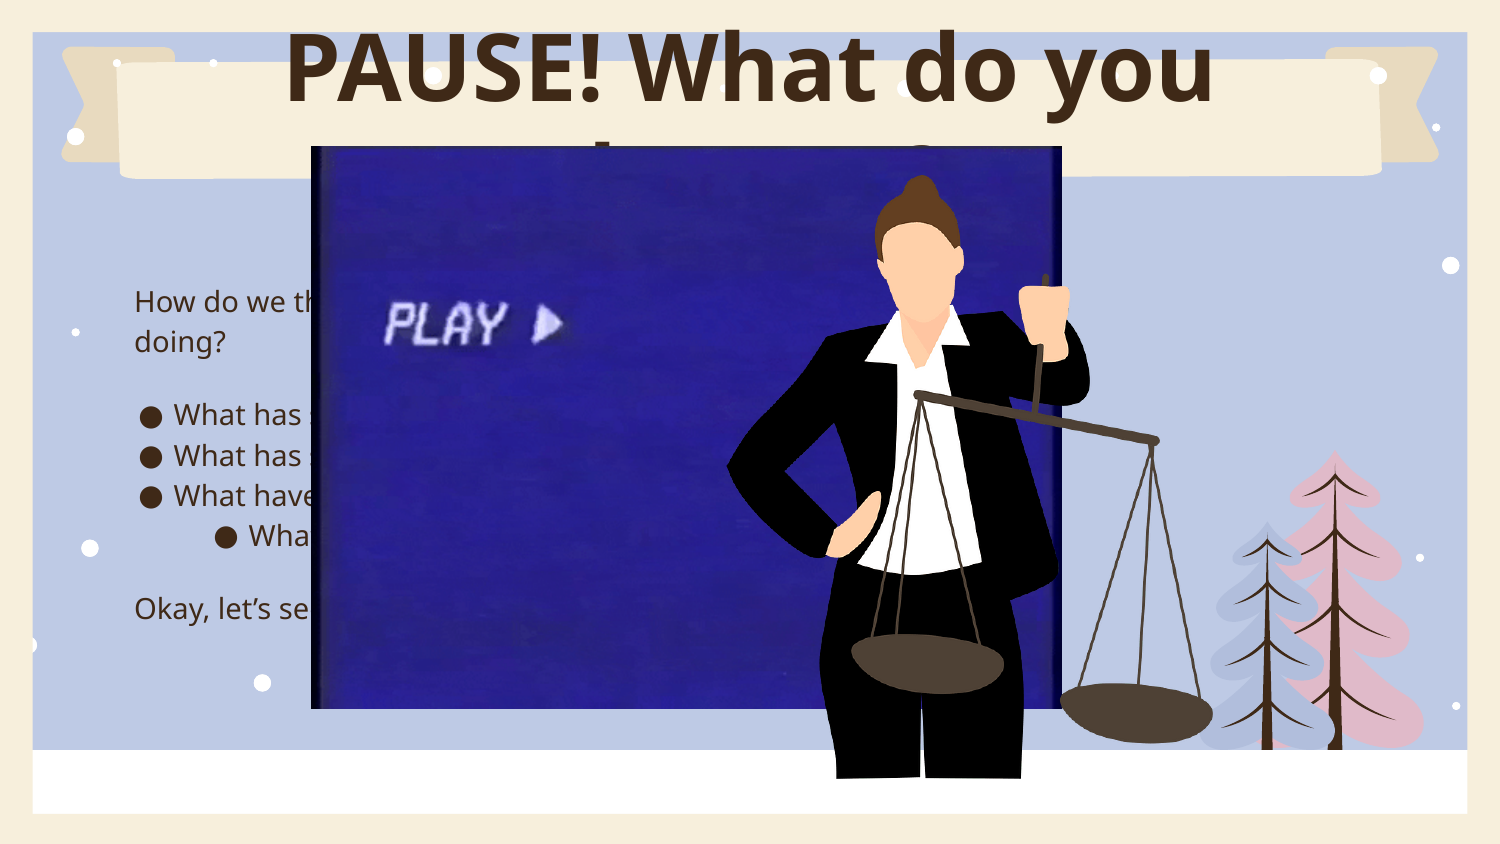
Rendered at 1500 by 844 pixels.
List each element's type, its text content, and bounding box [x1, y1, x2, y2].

list How do we think Attorney Rita Hanson is doing? What has she done well? What has she struggled with or missed? What have you seen? What would you recommend? Okay, let’s see how this PLAYS out… [119, 262, 306, 691]
title PAUSE! What do you observe? [118, 72, 1382, 167]
picture [311, 146, 1213, 779]
